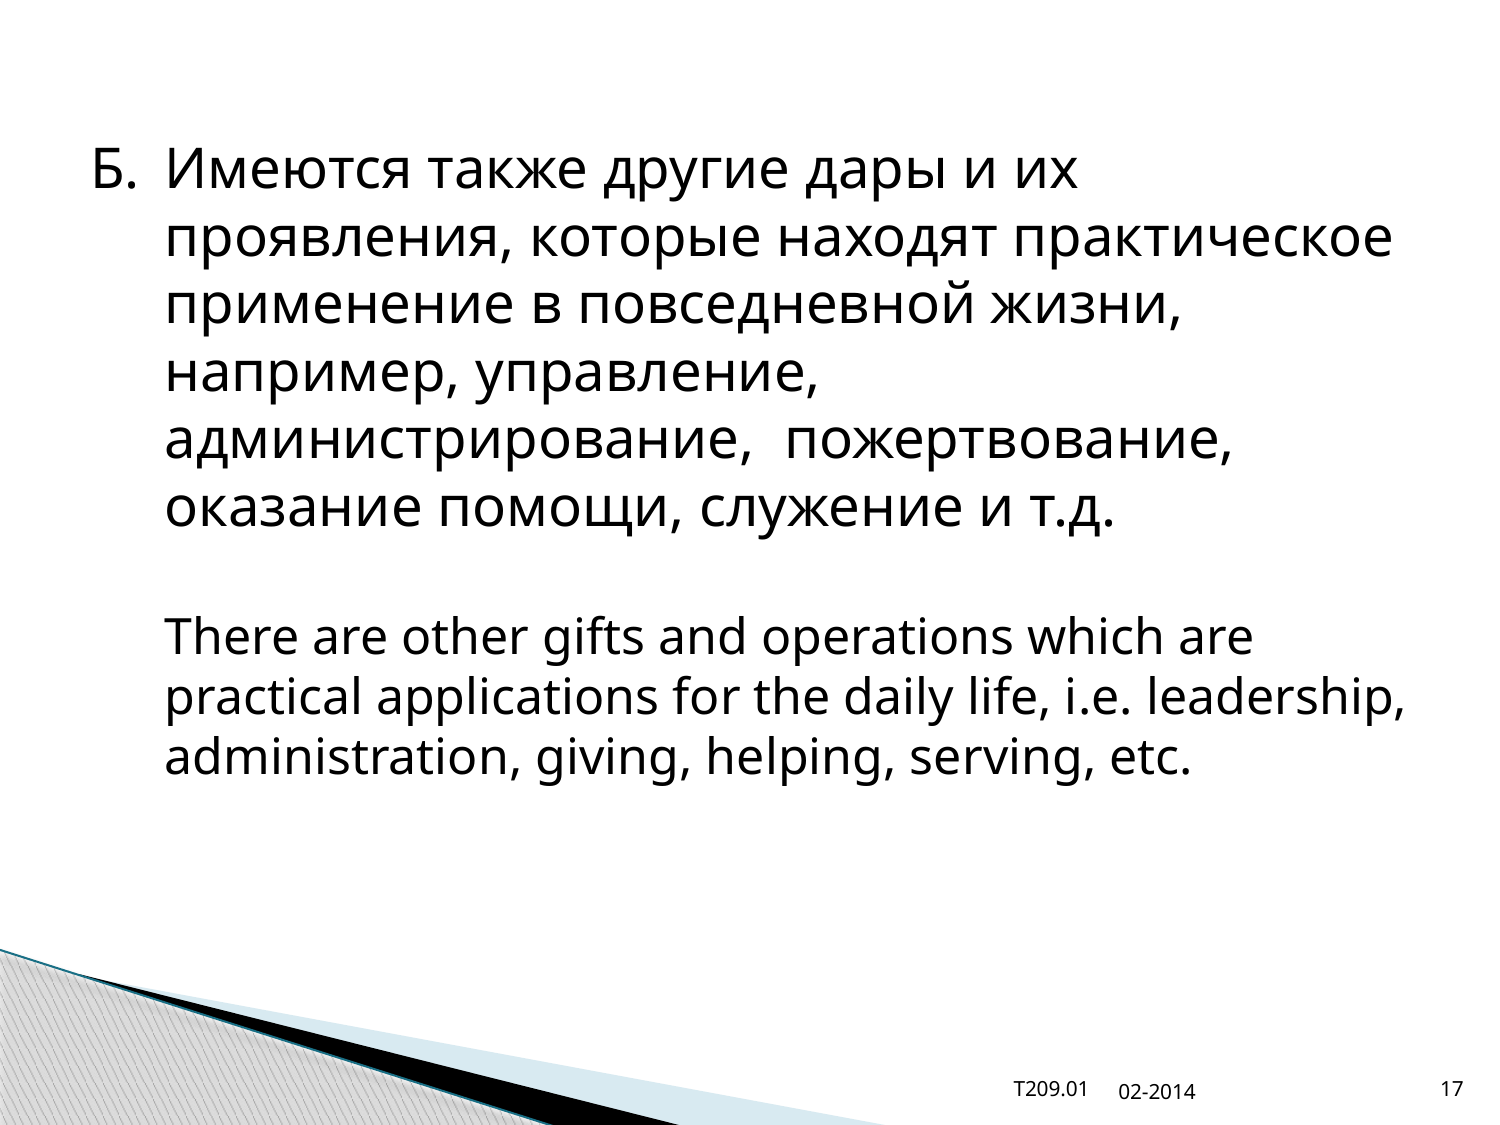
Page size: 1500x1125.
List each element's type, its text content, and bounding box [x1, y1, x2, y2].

slide_number 17 [1418, 1051, 1479, 1112]
slide_number 02-2014 [1105, 1051, 1418, 1112]
list Б. Имеются также другие дары и их проявления, которые находят практическое применение в повседневной жизни, например, управление, администрирование, пожертвование, оказание помощи, служение и т.д. There are other gifts and operations which are practical applications for the daily life, i.e. leadership, administration, giving, helping, serving, etc. [75, 125, 1425, 986]
footer T209.01 [718, 1051, 1105, 1112]
